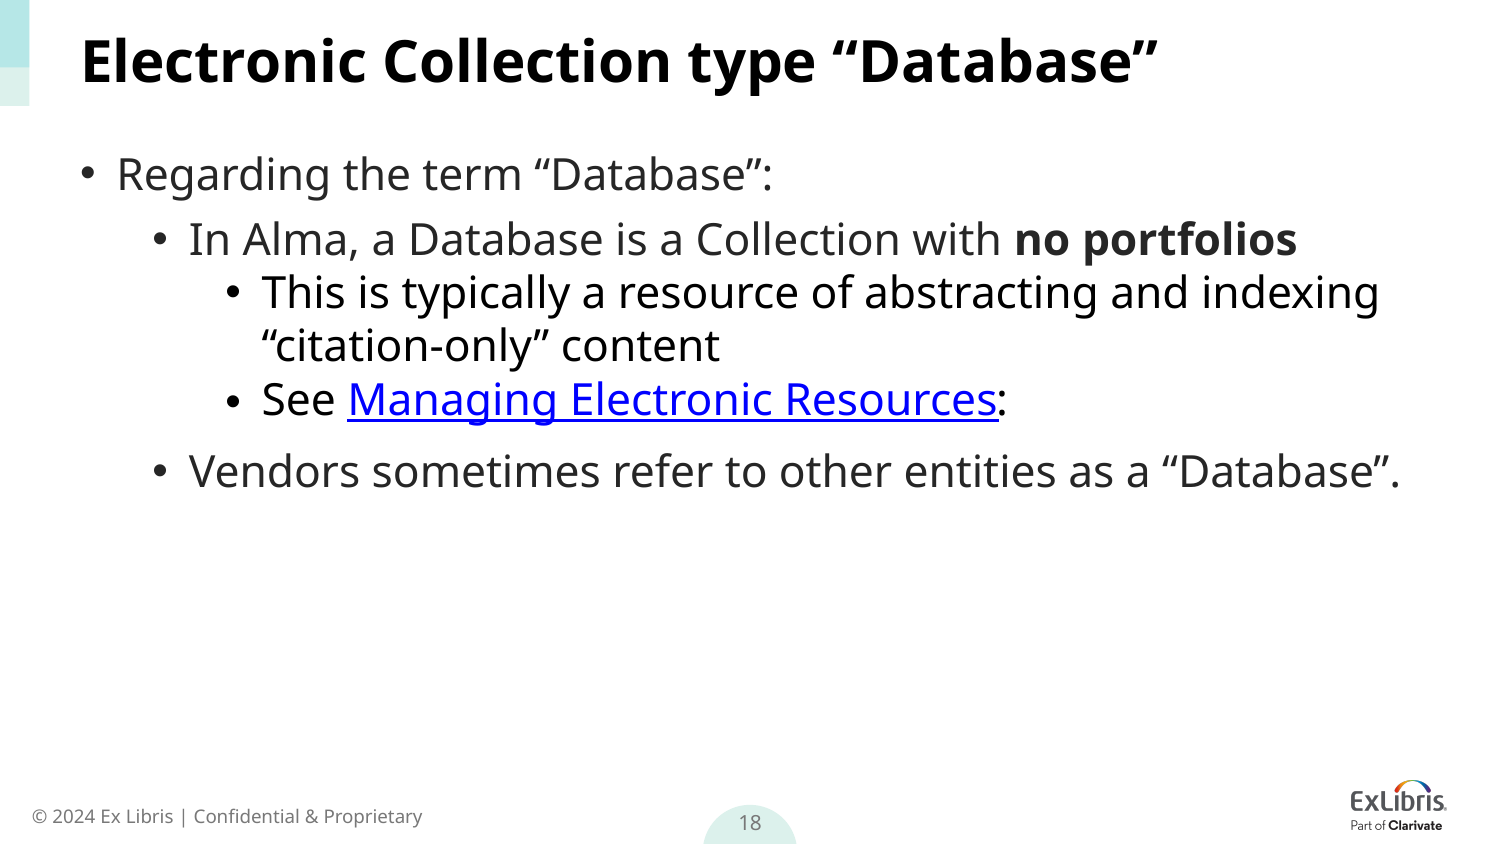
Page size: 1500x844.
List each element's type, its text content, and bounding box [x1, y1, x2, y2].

title Electronic Collection type “Database” [64, 11, 1447, 107]
list Regarding the term “Database”: In Alma, a Database is a Collection with no portfolios This is typically a resource of abstracting and indexing “citation-only” content See Managing Electronic Resources: Vendors sometimes refer to other entities as a “Database”. [64, 138, 1459, 552]
picture [1351, 780, 1447, 830]
slide_number 18 [705, 793, 795, 844]
